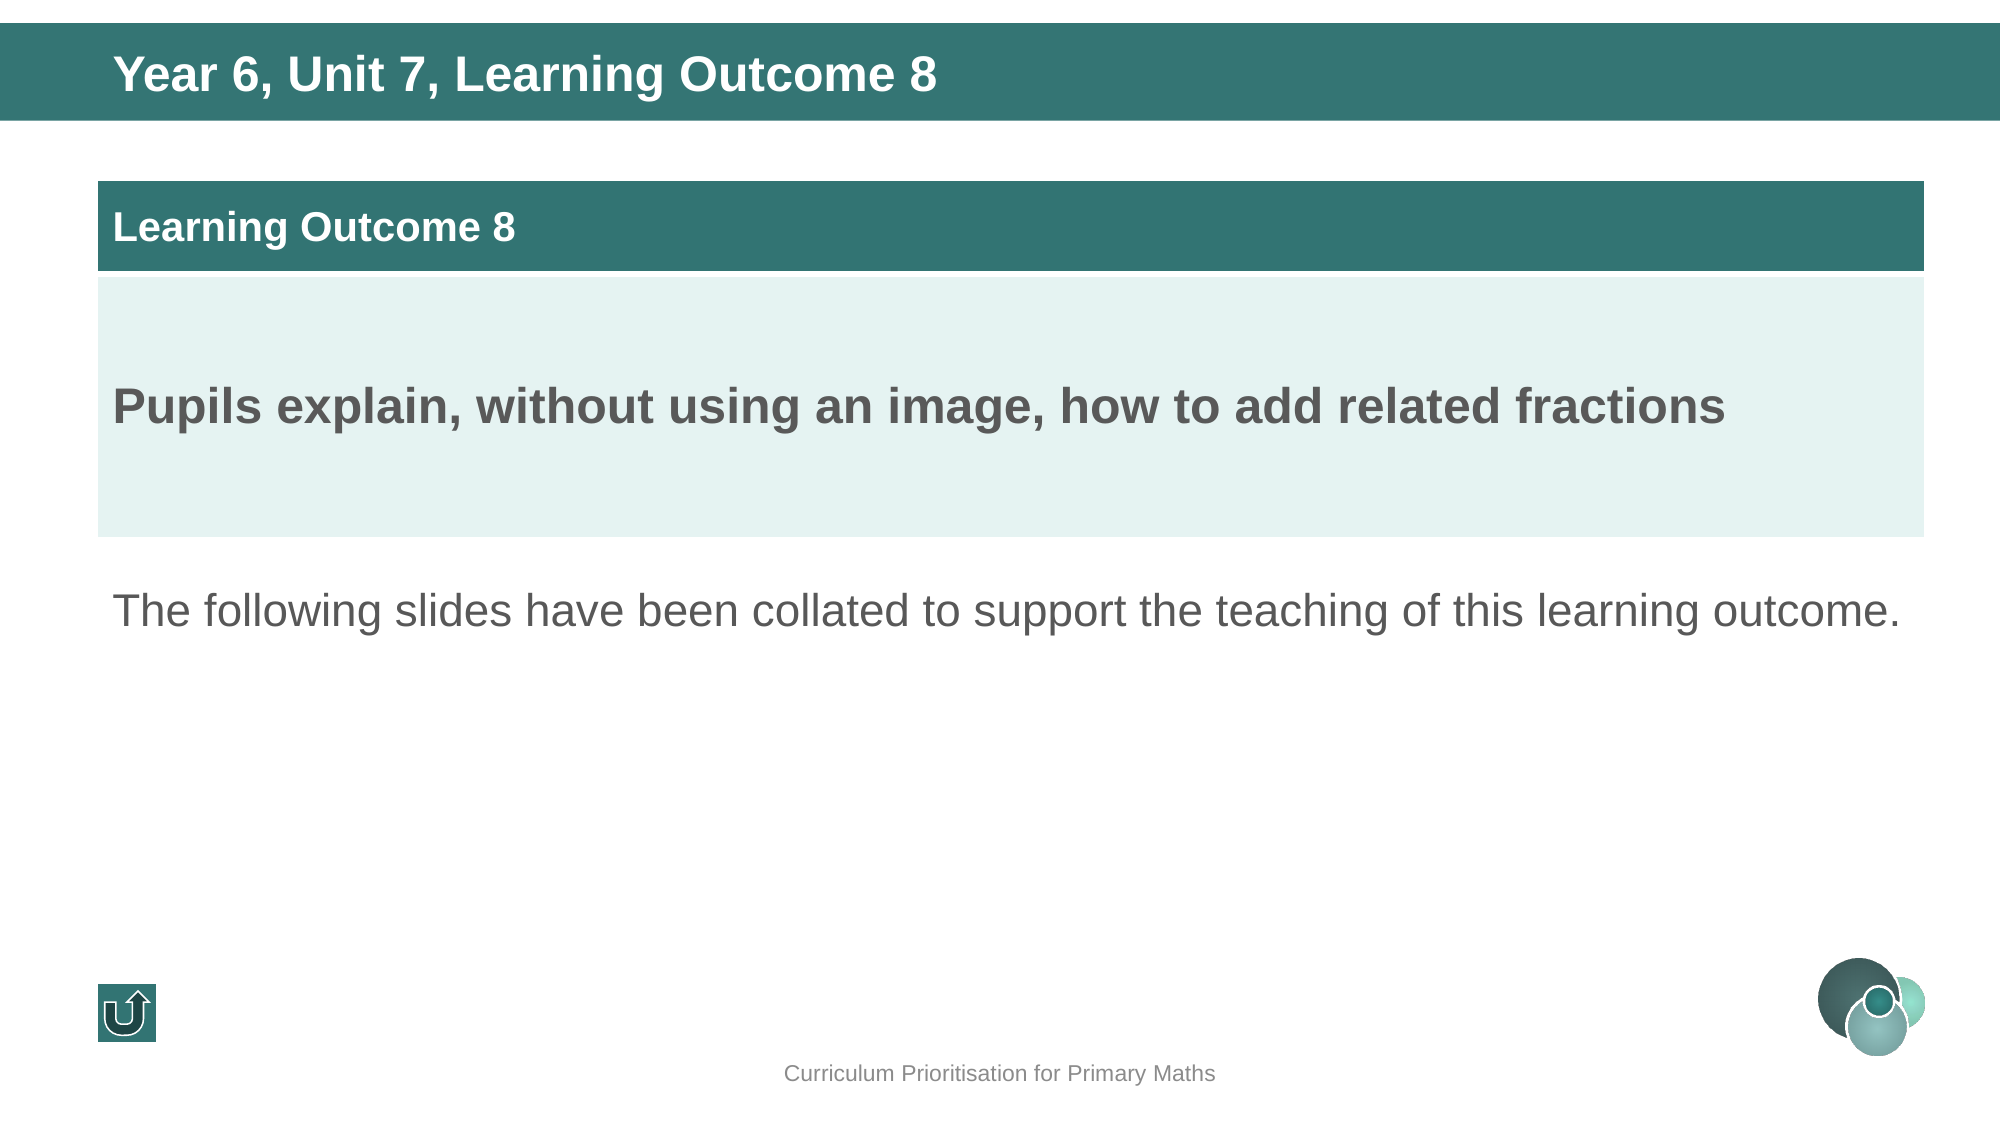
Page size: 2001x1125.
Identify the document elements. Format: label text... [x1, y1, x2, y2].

text_box [96, 983, 157, 1044]
text_box Year 6, Unit 7, Learning Outcome 8 [97, 40, 1945, 111]
picture [1818, 958, 1925, 1042]
table_cell Pupils explain, without using an image, how to add related fractions [98, 277, 1924, 537]
text_box The following slides have been collated to support the teaching of this learning outcome. [97, 562, 1925, 677]
footer Curriculum Prioritisation for Primary Maths [0, 1042, 2000, 1103]
table_header Learning Outcome 8 [98, 181, 1924, 271]
